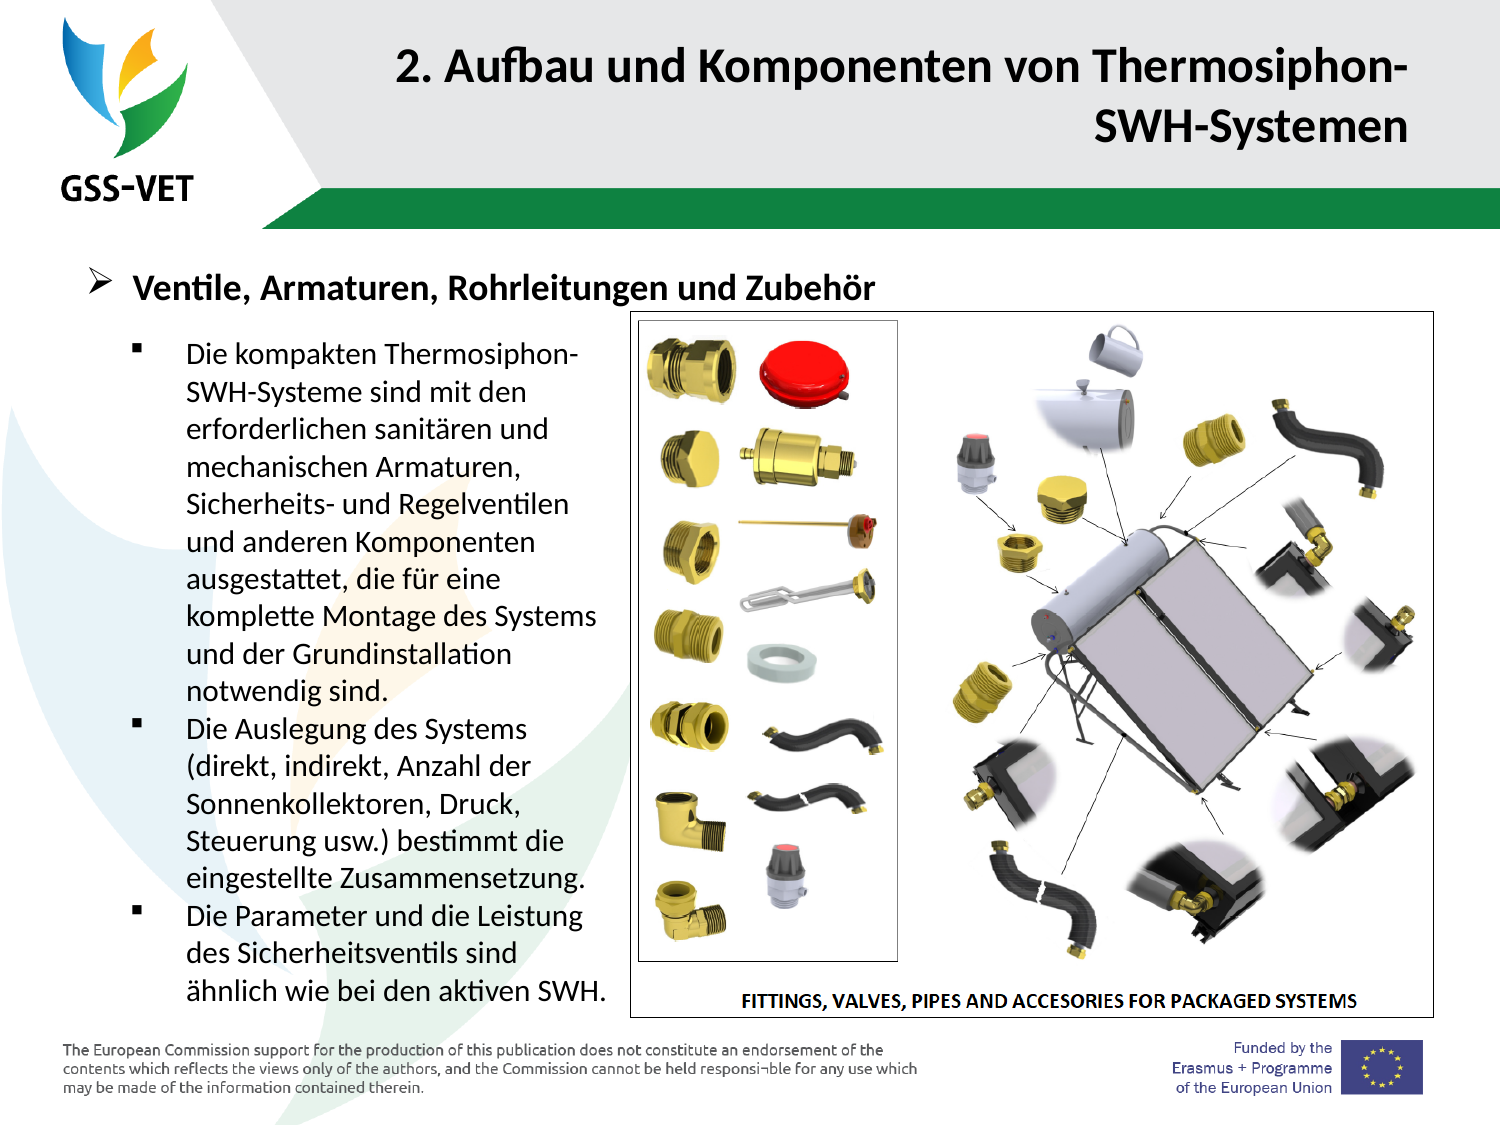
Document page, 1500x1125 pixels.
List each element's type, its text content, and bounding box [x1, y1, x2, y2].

text_box Ventile, Armaturen, Rohrleitungen und Zubehör [71, 255, 892, 316]
title 2. Aufbau und Komponenten von Thermosiphon-SWH-Systemen [324, 0, 1425, 185]
picture [0, 0, 1500, 1125]
text_box Die kompakten Thermosiphon-SWH-Systeme sind mit den erforderlichen sanitären und mechanischen Armaturen, Sicherheits- und Regelventilen und anderen Komponenten ausgestattet, die für eine komplette Montage des Systems und der Grundinstallation notwendig sind. Die Auslegung des Systems (direkt, indirekt, Anzahl der Sonnenkollektoren, Druck, Steuerung usw.) bestimmt die eingestellte Zusammensetzung. Die Parameter und die Leistung des Sicherheitsventils sind ähnlich wie bei den aktiven SWH. [112, 326, 625, 1015]
